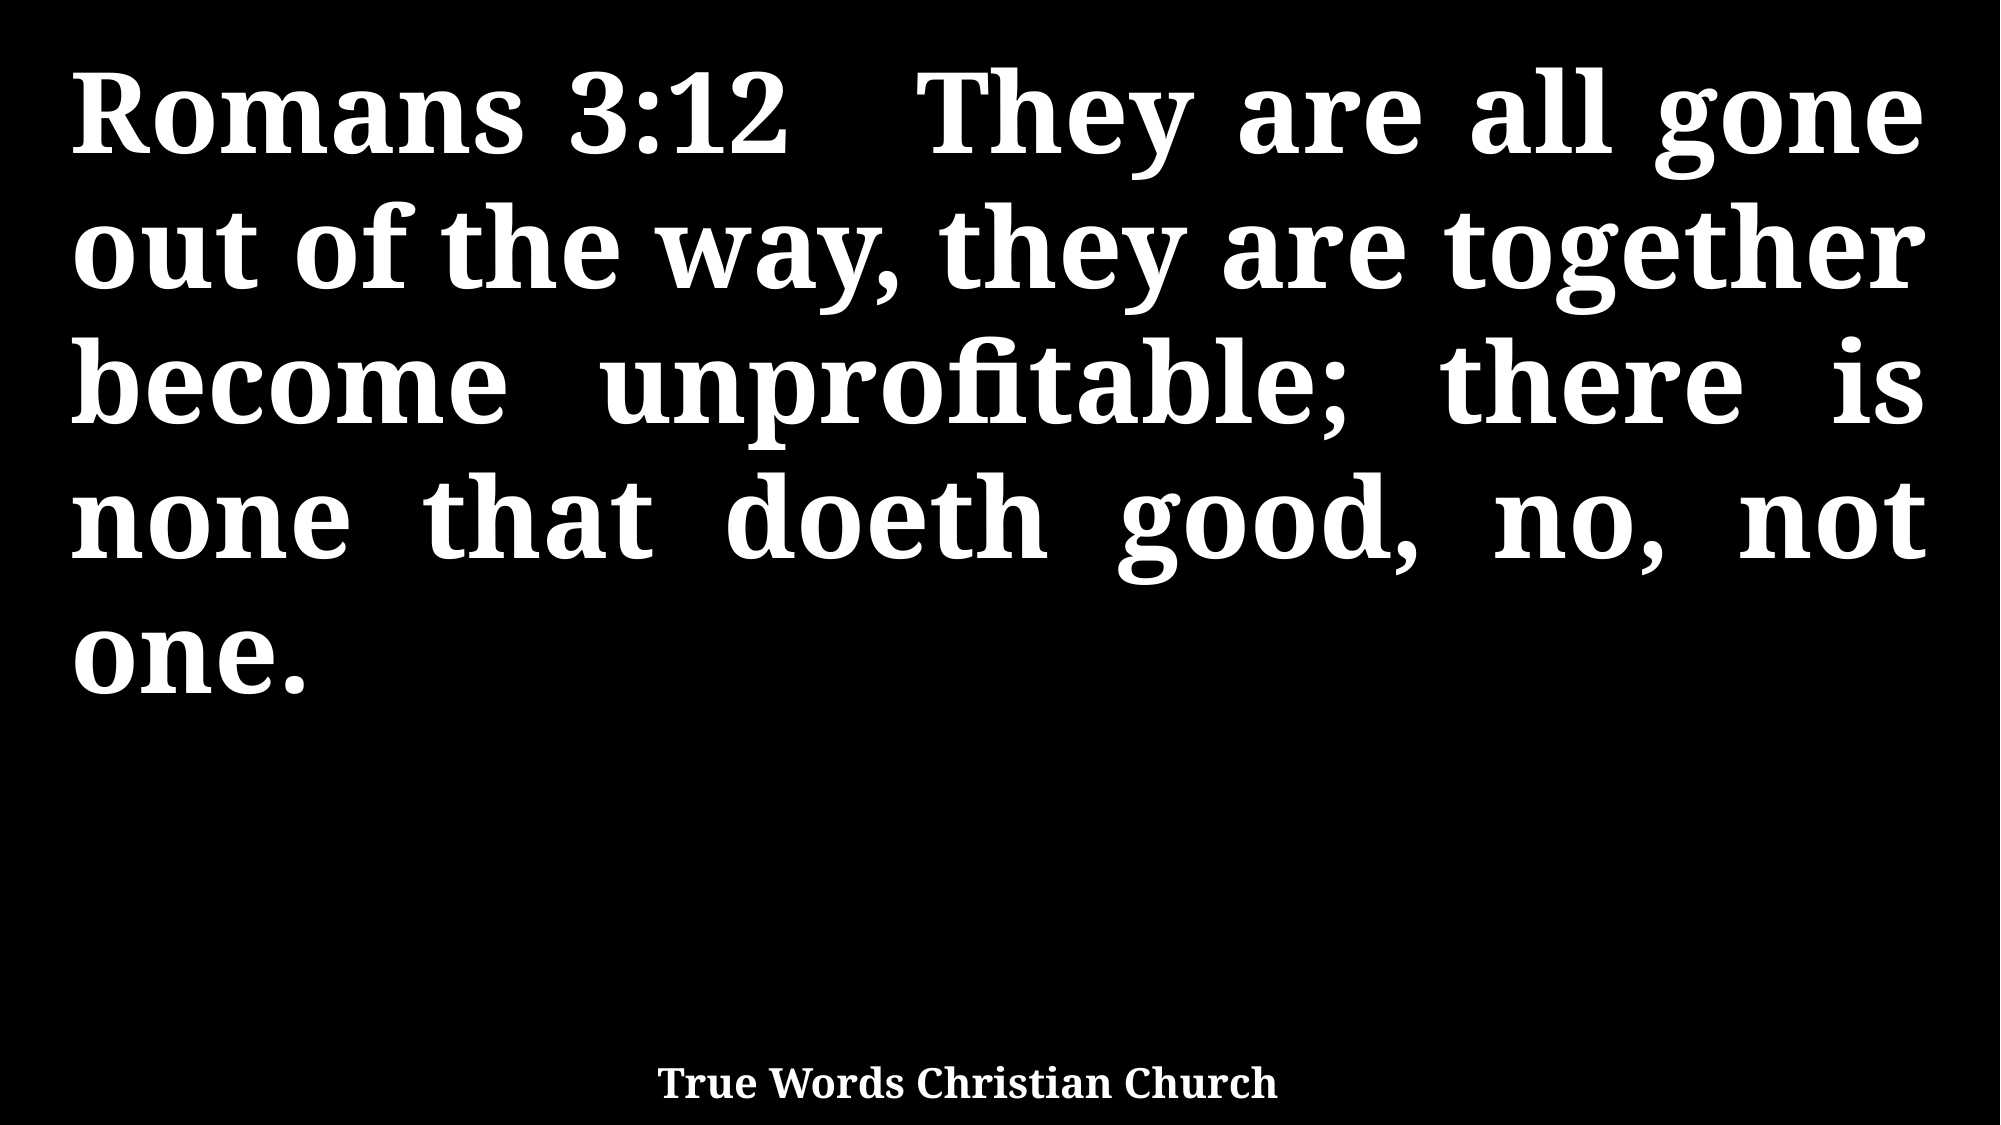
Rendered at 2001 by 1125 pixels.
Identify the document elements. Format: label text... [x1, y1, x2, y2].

text_box True Words Christian Church [642, 1049, 1294, 1114]
text_box Romans 3:12 They are all gone out of the way, they are together become unprofitable; there is none that doeth good, no, not one. [55, 33, 1944, 724]
